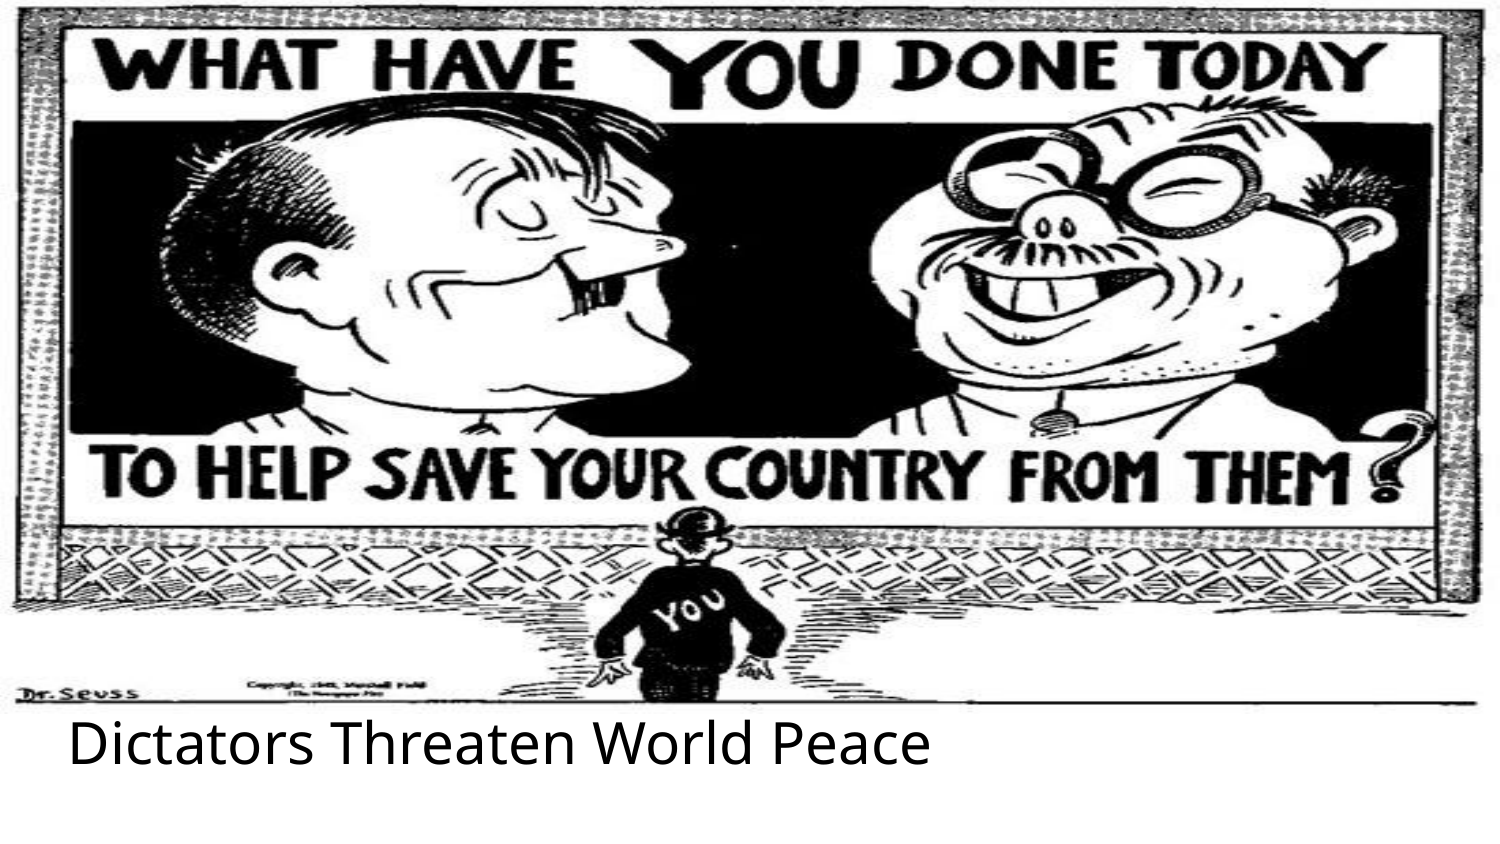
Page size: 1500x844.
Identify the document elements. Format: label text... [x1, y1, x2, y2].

picture [0, 0, 1500, 715]
list Dictators Threaten World Peace [52, 722, 1037, 791]
